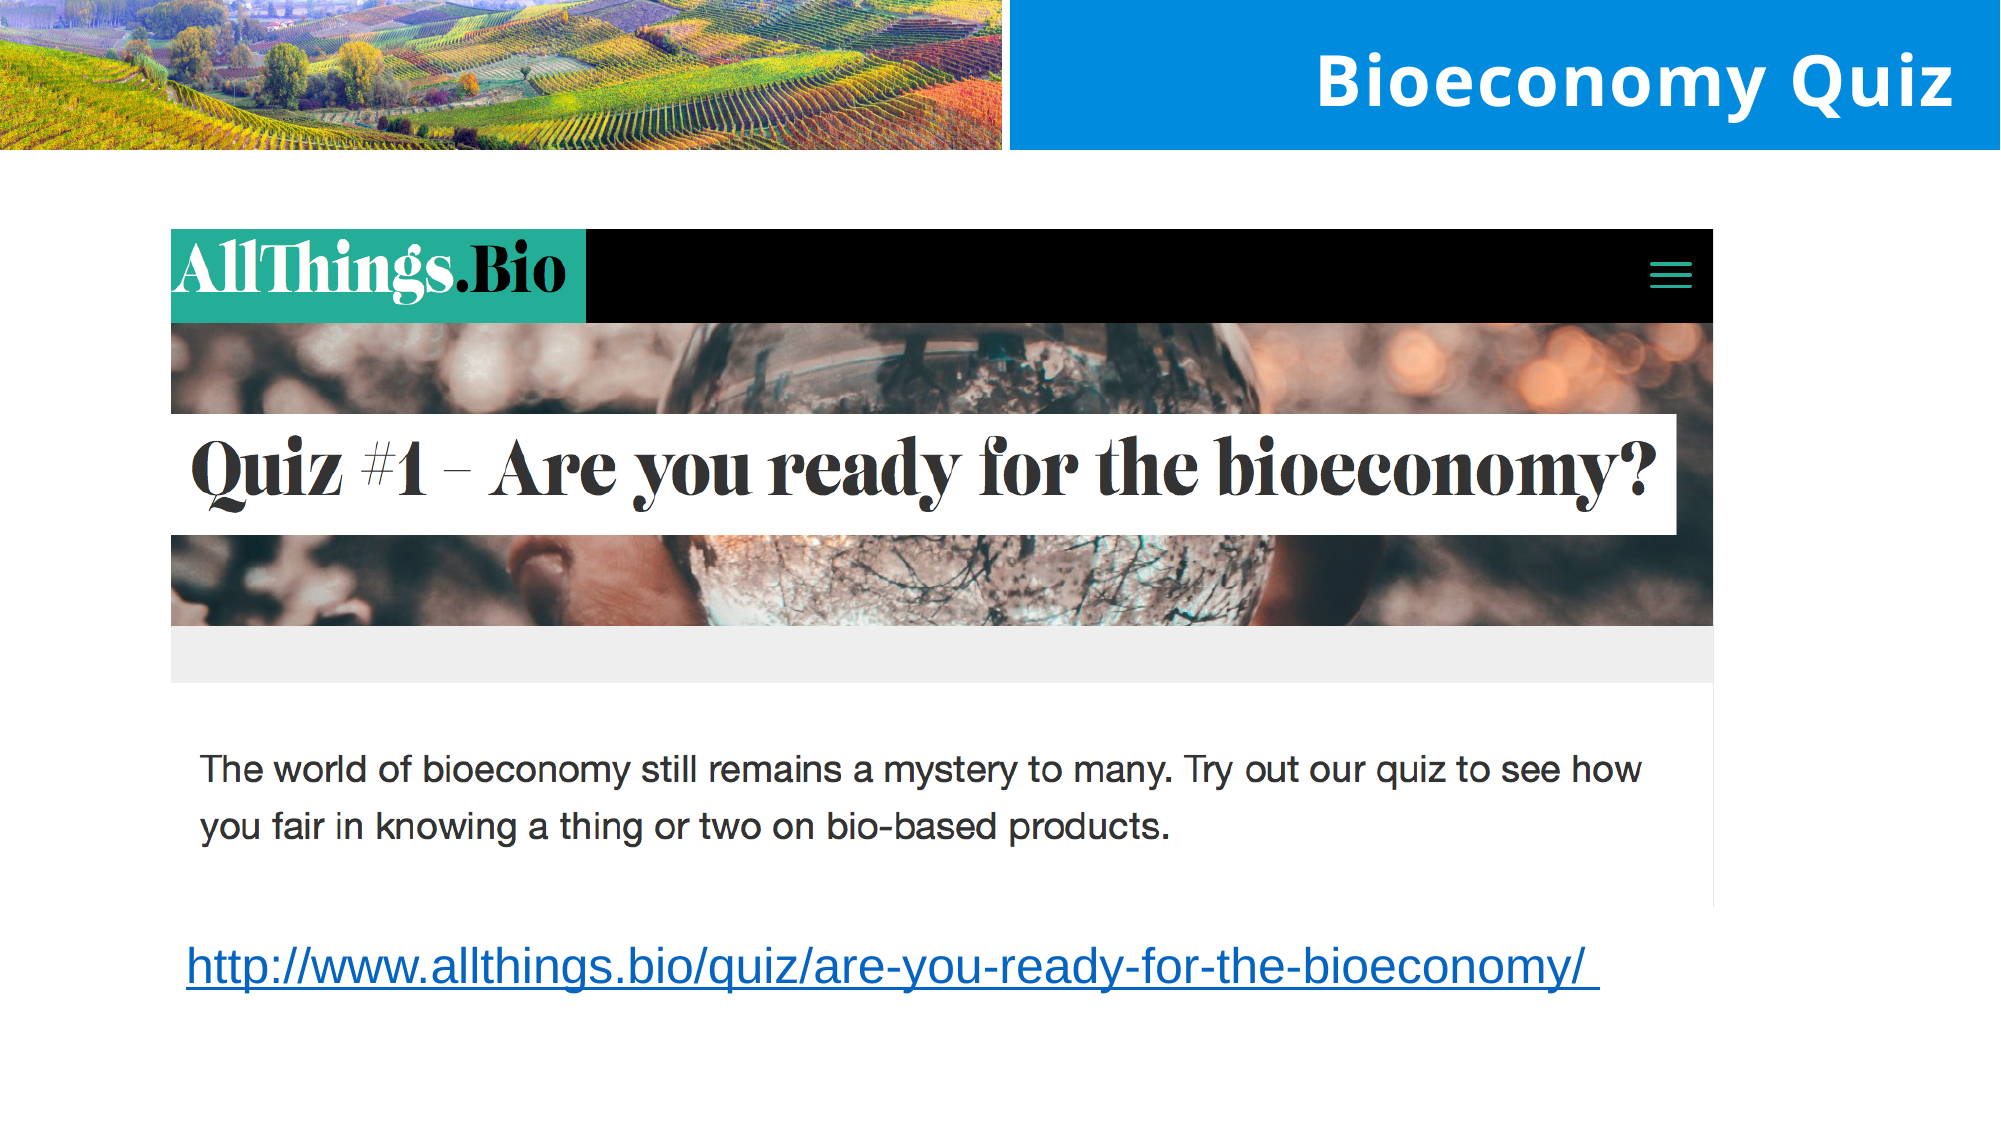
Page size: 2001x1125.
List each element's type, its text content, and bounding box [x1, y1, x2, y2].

text_box [1009, 0, 2000, 151]
picture [0, 0, 1002, 150]
text_box Bioeconomy Quiz [1009, 28, 1971, 129]
picture [171, 229, 1714, 907]
text_box http://www.allthings.bio/quiz/are-you-ready-for-the-bioeconomy/ [171, 926, 1849, 1002]
